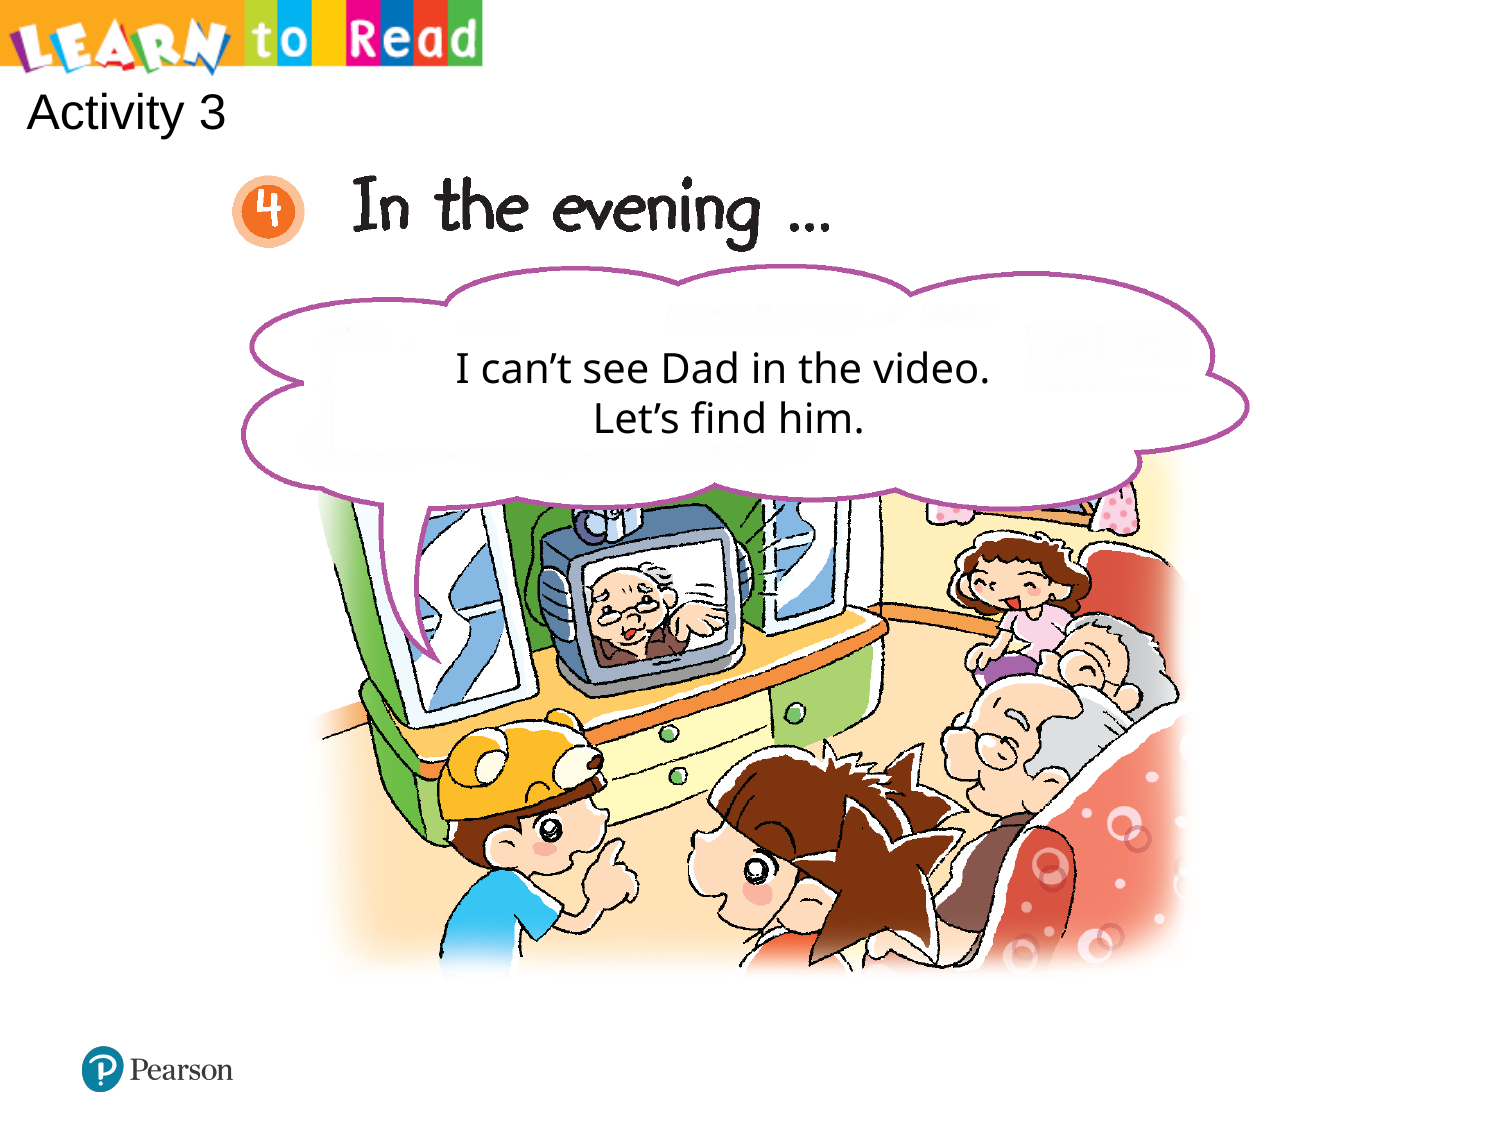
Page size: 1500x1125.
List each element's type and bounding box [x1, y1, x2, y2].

picture [0, 0, 492, 82]
text_box [415, 329, 1029, 444]
picture [108, 137, 1254, 1092]
picture [82, 1046, 97, 1061]
picture [82, 1079, 93, 1092]
picture [281, 27, 307, 56]
picture [90, 1055, 116, 1079]
